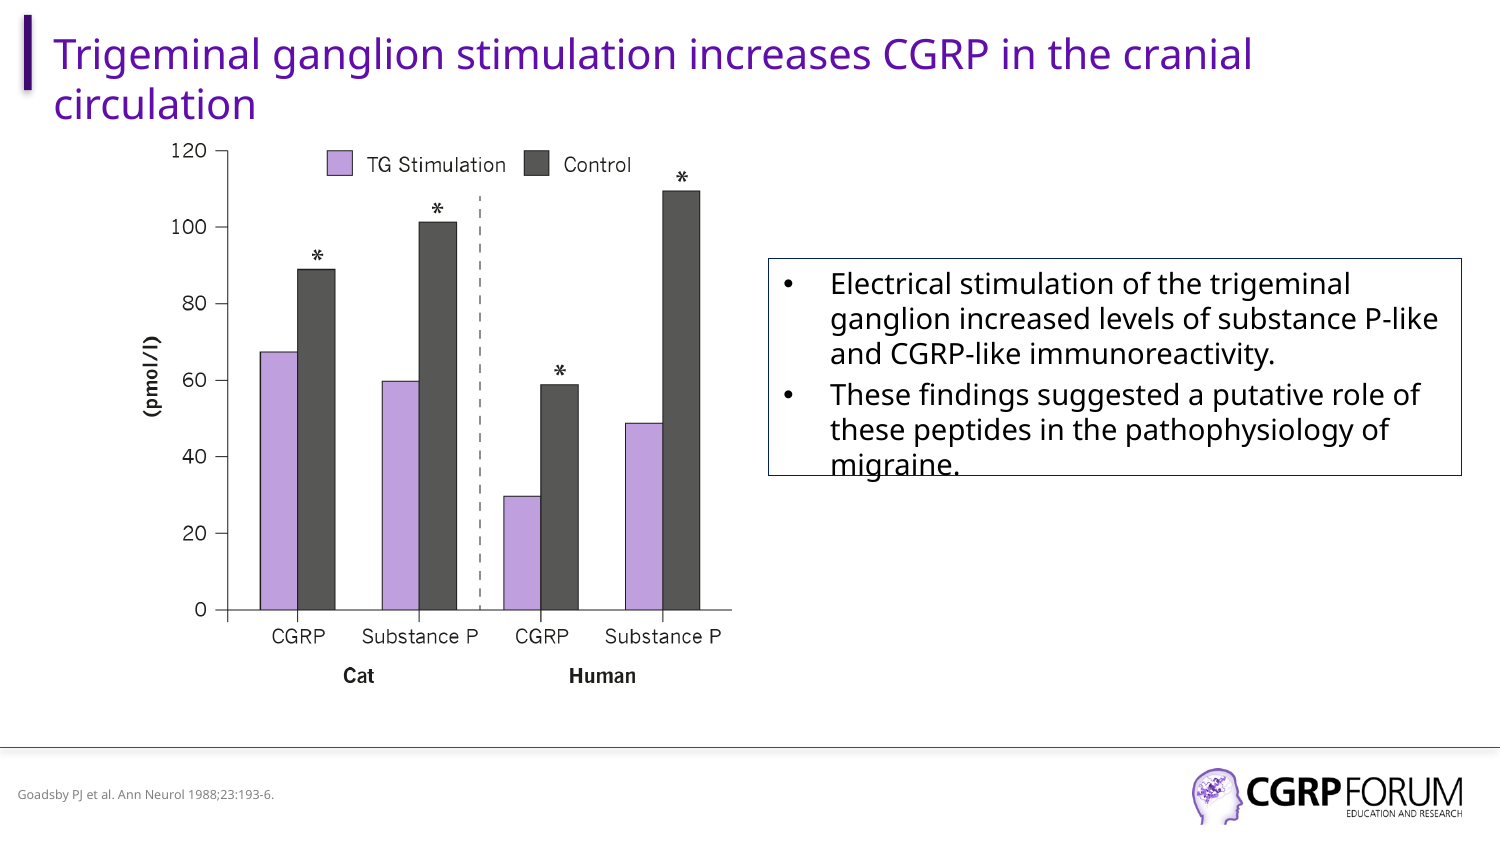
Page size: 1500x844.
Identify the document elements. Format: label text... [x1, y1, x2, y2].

picture [139, 140, 732, 687]
list Electrical stimulation of the trigeminal ganglion increased levels of substance P-like and CGRP-like immunoreactivity. These findings suggested a putative role of these peptides in the pathophysiology of migraine. [768, 258, 1462, 476]
picture [1192, 768, 1462, 825]
title Trigeminal ganglion stimulation increases CGRP in the cranial circulation [38, 20, 1462, 86]
list Goadsby PJ et al. Ann Neurol 1988;23:193-6. [17, 768, 1101, 825]
